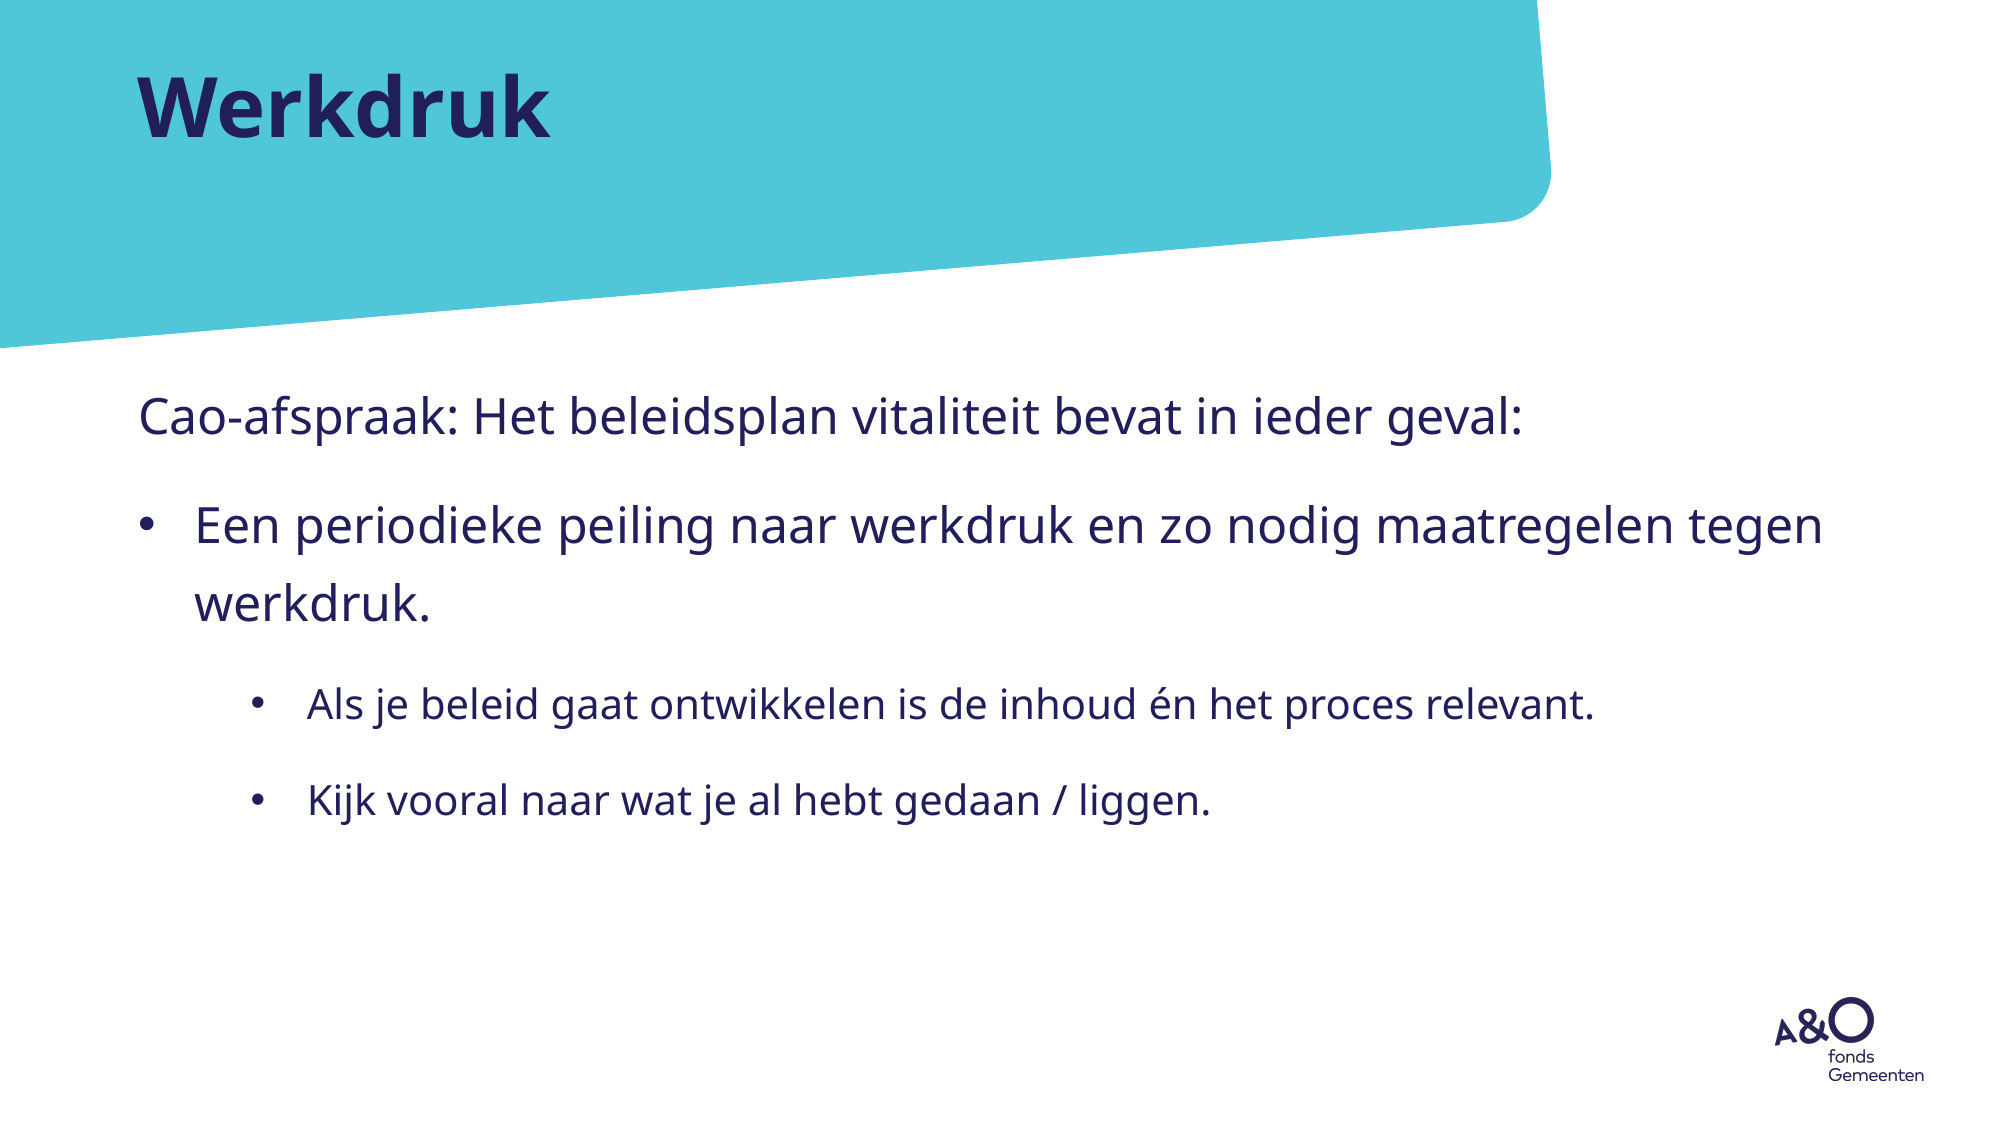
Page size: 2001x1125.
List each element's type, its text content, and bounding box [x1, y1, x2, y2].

title Werkdruk [137, 54, 1863, 173]
list Cao-afspraak: Het beleidsplan vitaliteit bevat in ieder geval: Een periodieke peiling naar werkdruk en zo nodig maatregelen tegen werkdruk. Als je beleid gaat ontwikkelen is de inhoud én het proces relevant. Kijk vooral naar wat je al hebt gedaan / liggen. [138, 366, 1863, 1054]
picture [1775, 997, 1949, 1081]
